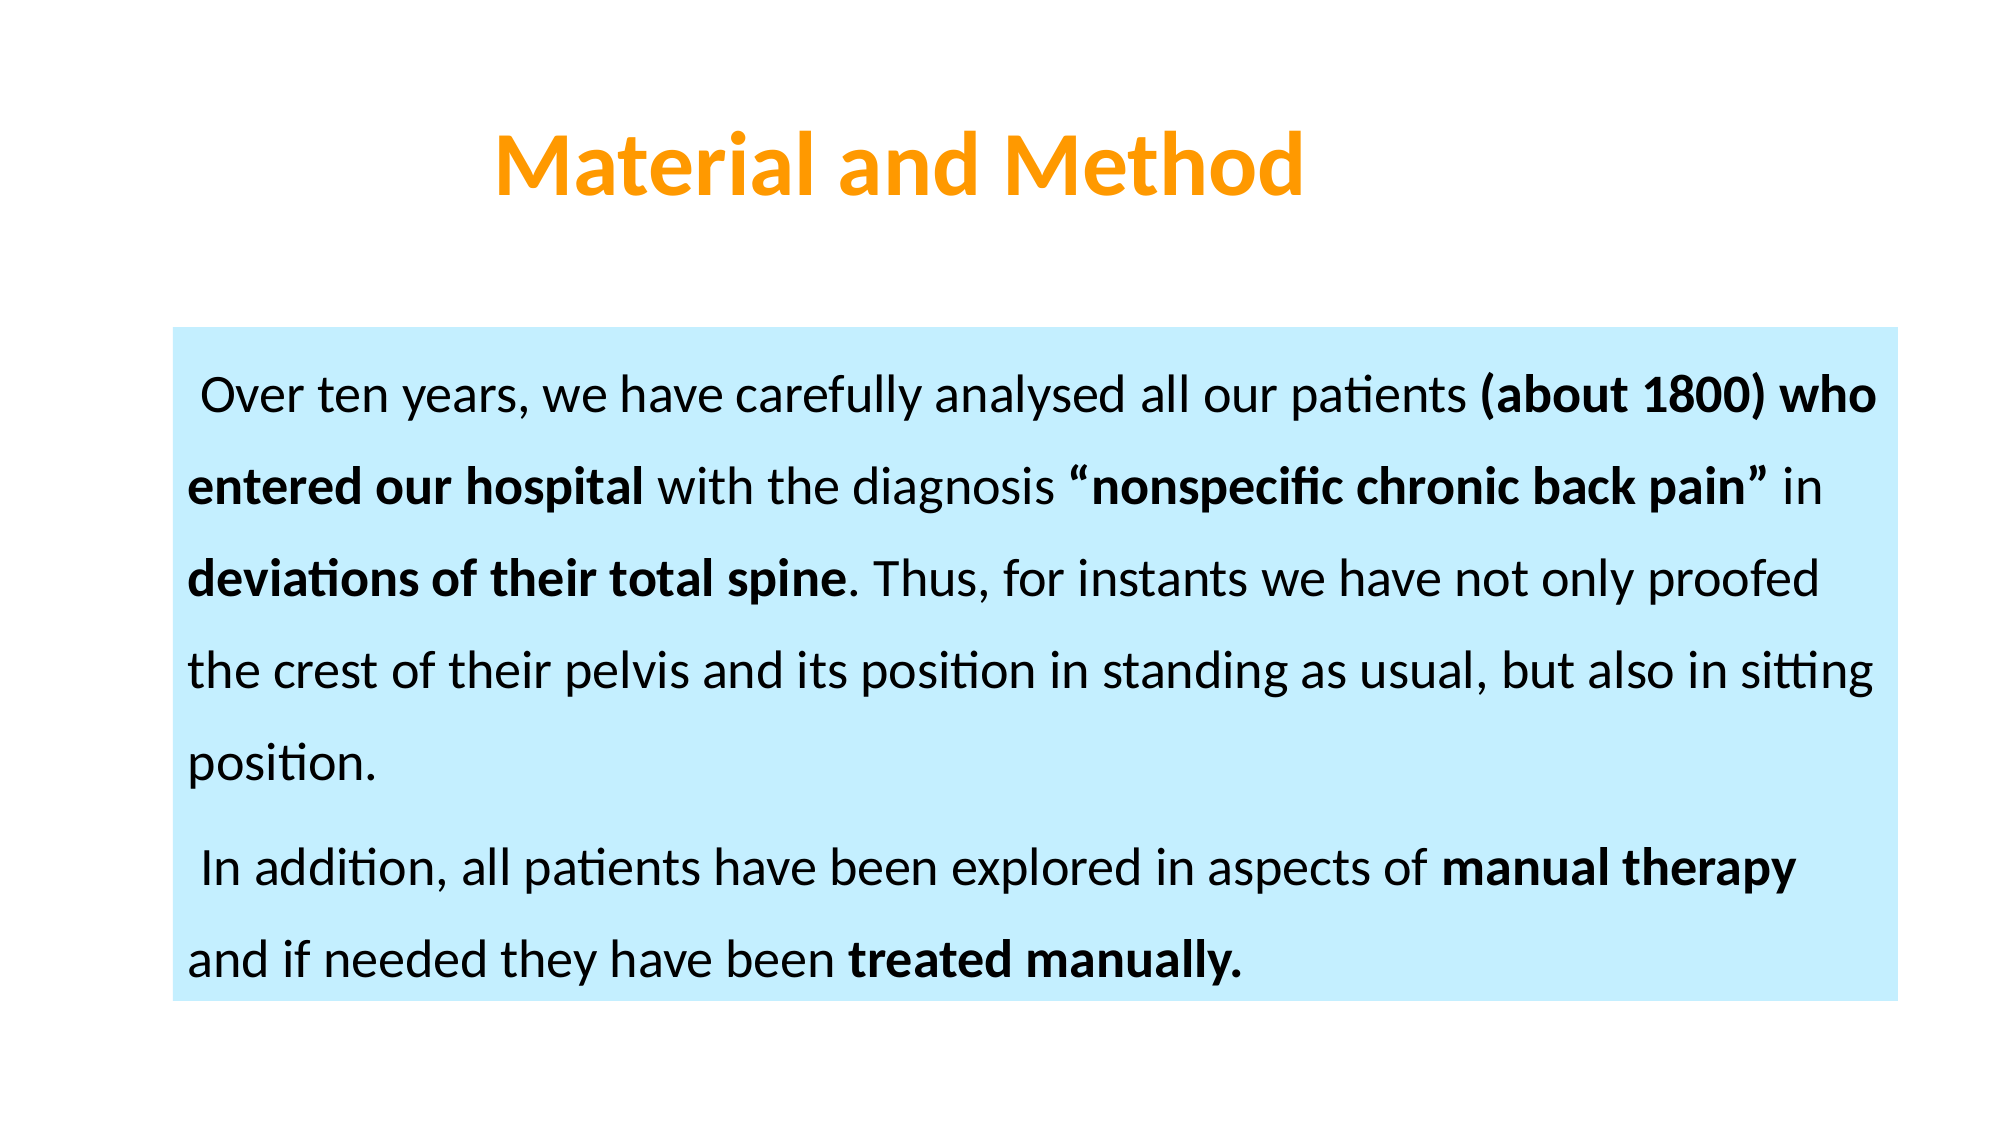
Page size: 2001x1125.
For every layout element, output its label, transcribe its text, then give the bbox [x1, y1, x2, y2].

title Material and Method [137, 77, 1664, 357]
list Over ten years, we have carefully analysed all our patients (about 1800) who entered our hospital with the diagnosis “nonspecific chronic back pain” in deviations of their total spine. Thus, for instants we have not only proofed the crest of their pelvis and its position in standing as usual, but also in sitting position. In addition, all patients have been explored in aspects of manual therapy and if needed they have been treated manually. [172, 327, 1898, 1001]
